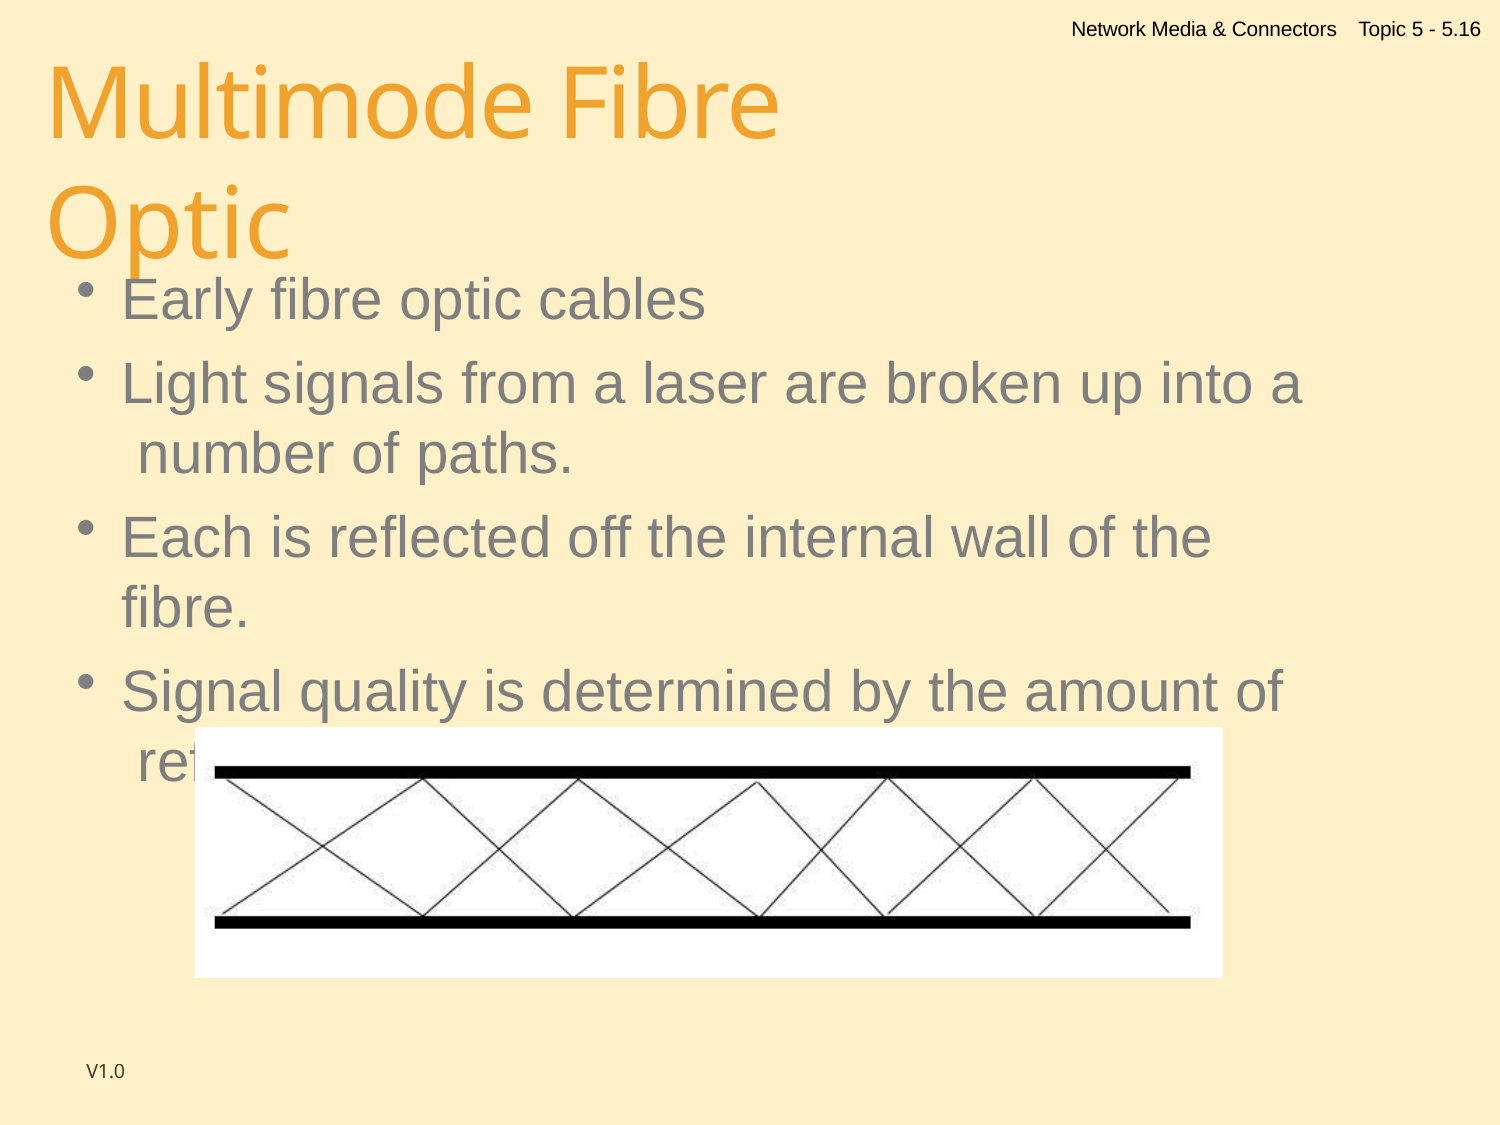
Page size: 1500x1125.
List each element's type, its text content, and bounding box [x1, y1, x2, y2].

title Multimode Fibre Optic [42, 36, 944, 279]
text_box Topic 5 - 5.16 [1356, 13, 1488, 41]
slide_number V1.0 [84, 794, 591, 1125]
text_box [194, 727, 1223, 978]
text_box Network Media & Connectors [1069, 13, 1344, 41]
text_box Early fibre optic cables Light signals from a laser are broken up into a number of paths. Each is reflected off the internal wall of the fibre. Signal quality is determined by the amount of reflection. [74, 245, 1367, 794]
